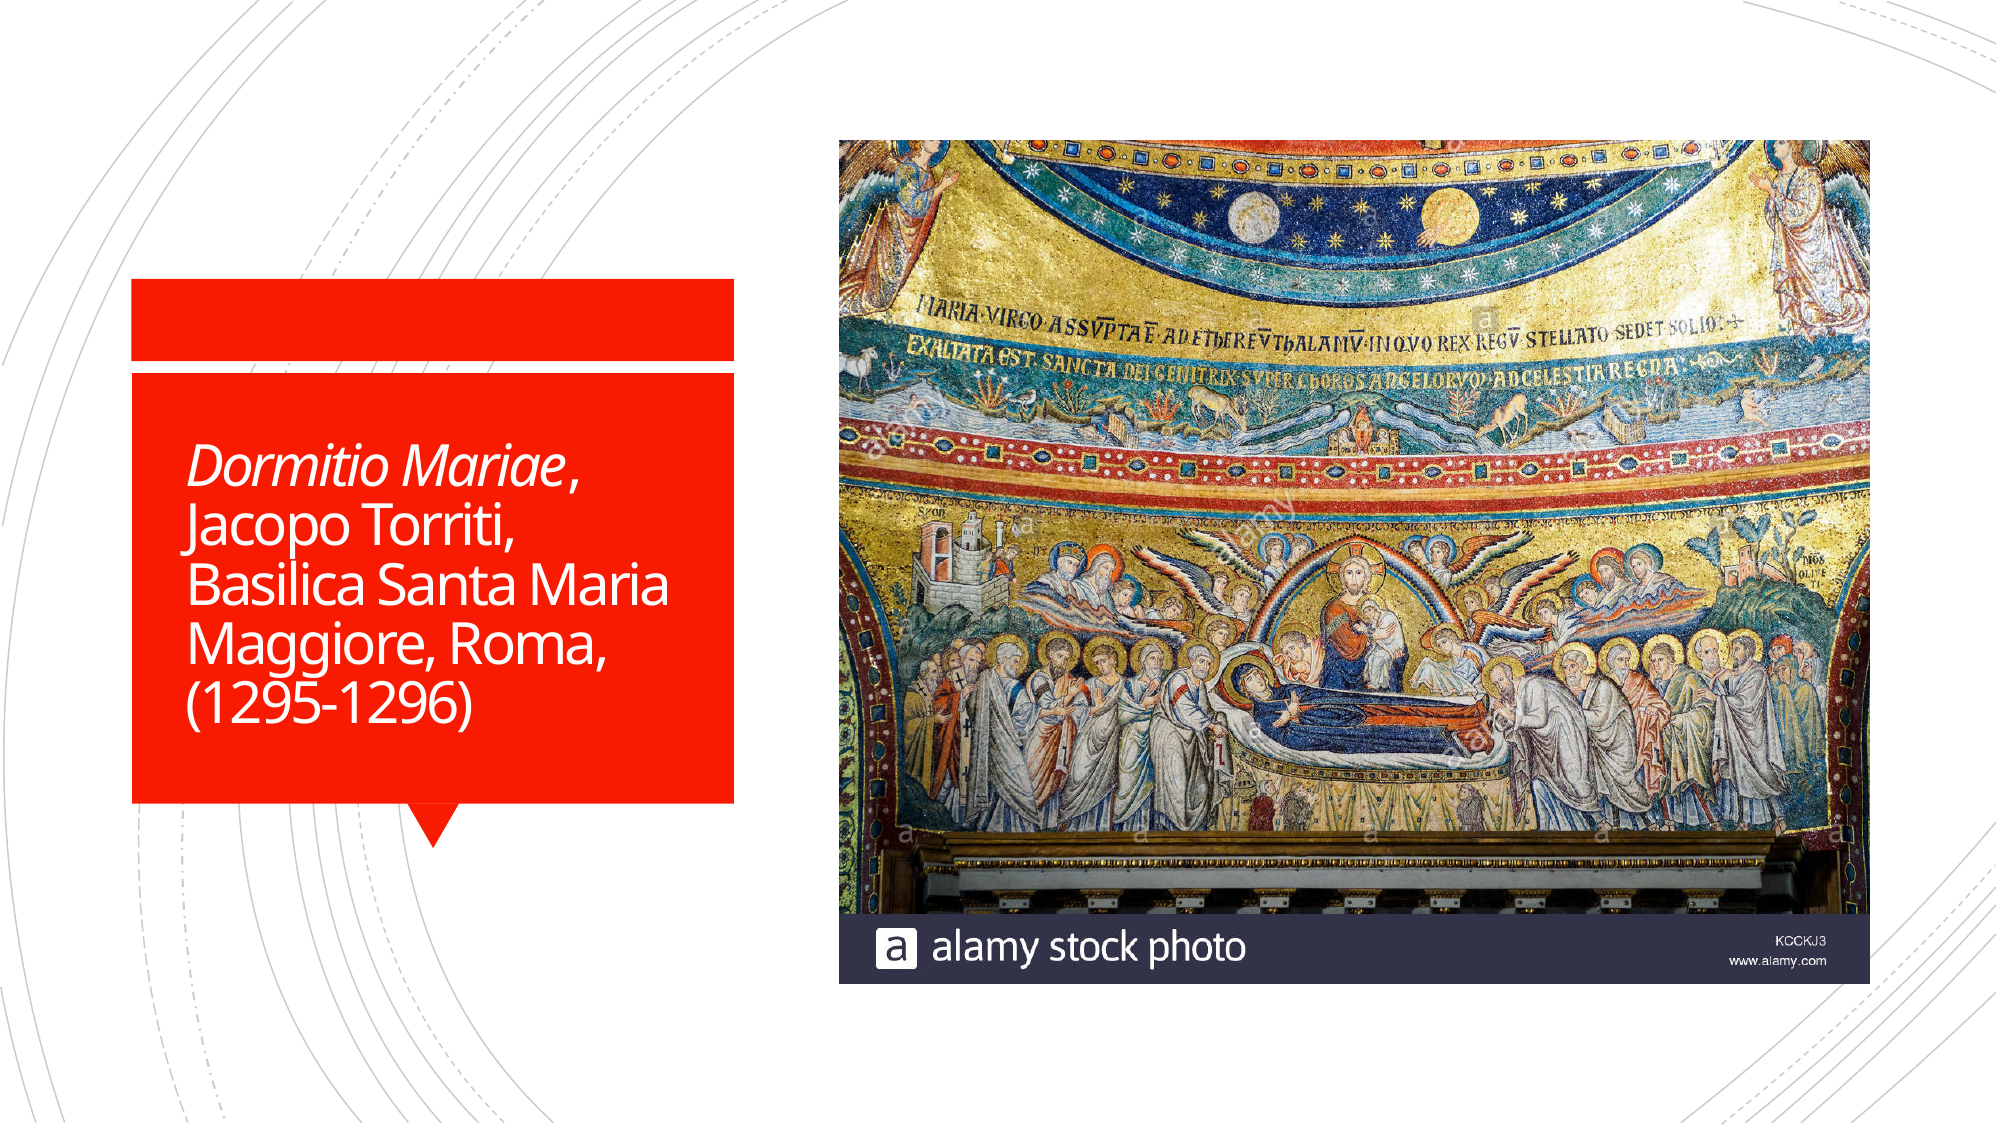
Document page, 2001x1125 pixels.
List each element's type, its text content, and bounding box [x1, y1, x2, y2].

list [839, 140, 1871, 985]
title Dormitio Mariae, Jacopo Torriti, Basilica Santa Maria Maggiore, Roma, (1295-1296) [148, 389, 723, 786]
